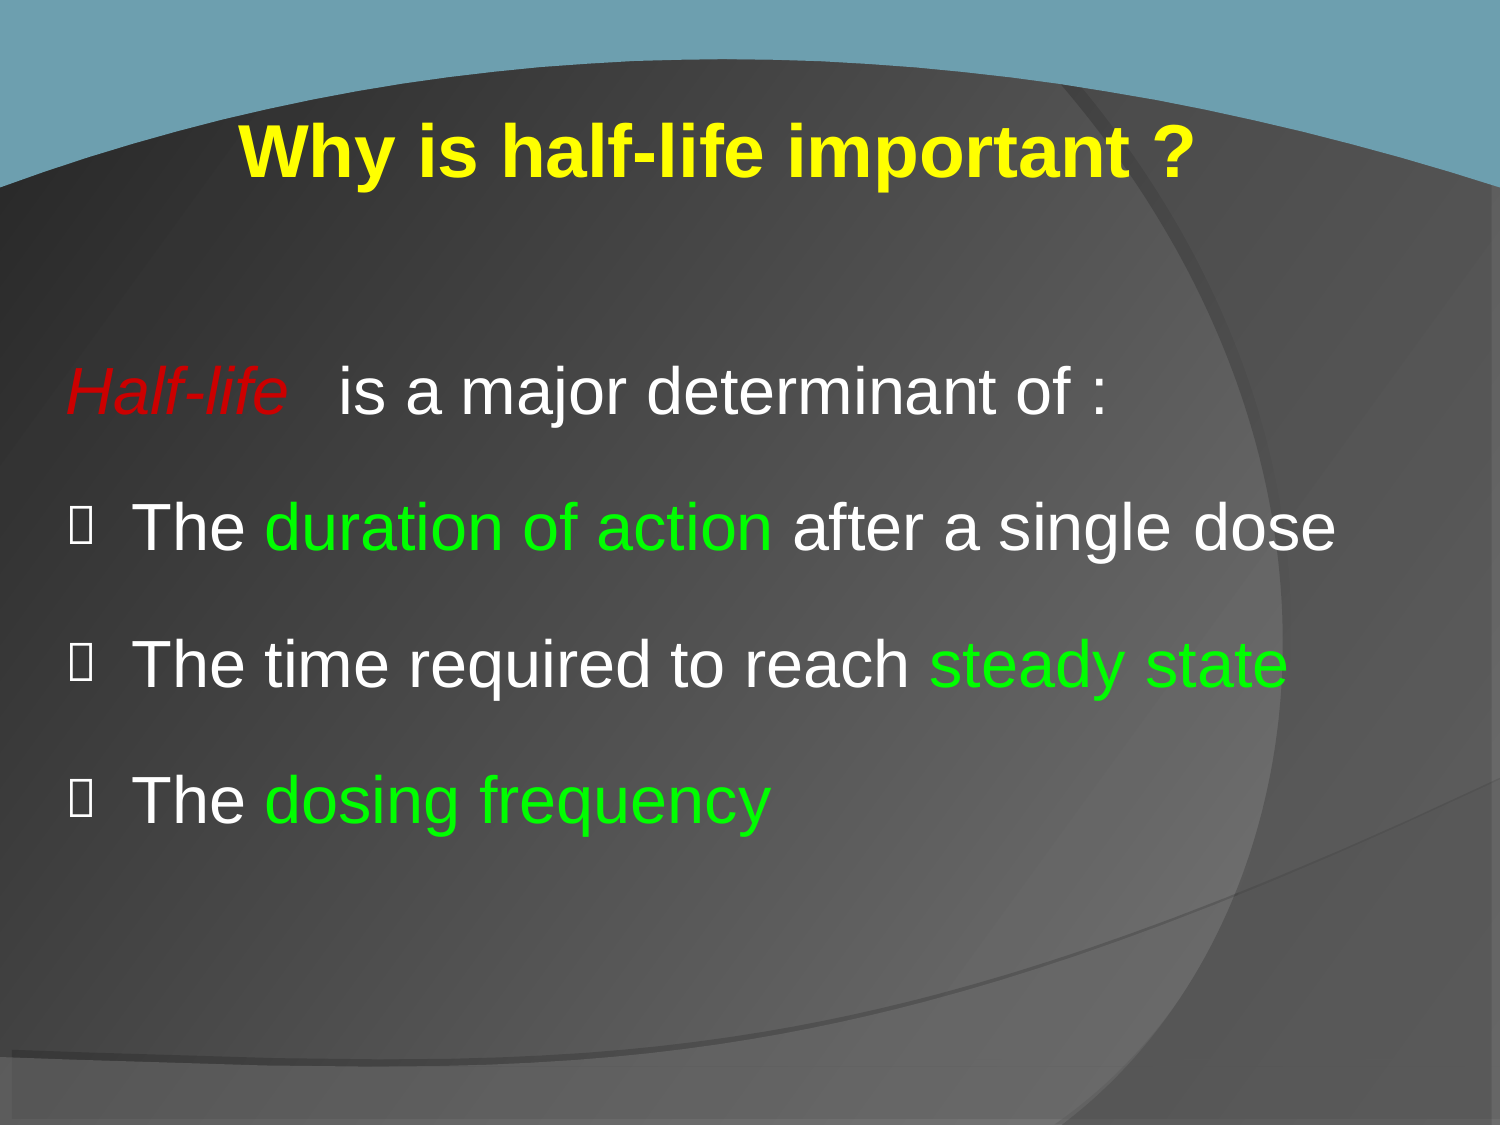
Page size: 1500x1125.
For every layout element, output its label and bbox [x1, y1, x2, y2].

text_box [0, 0, 1500, 1125]
